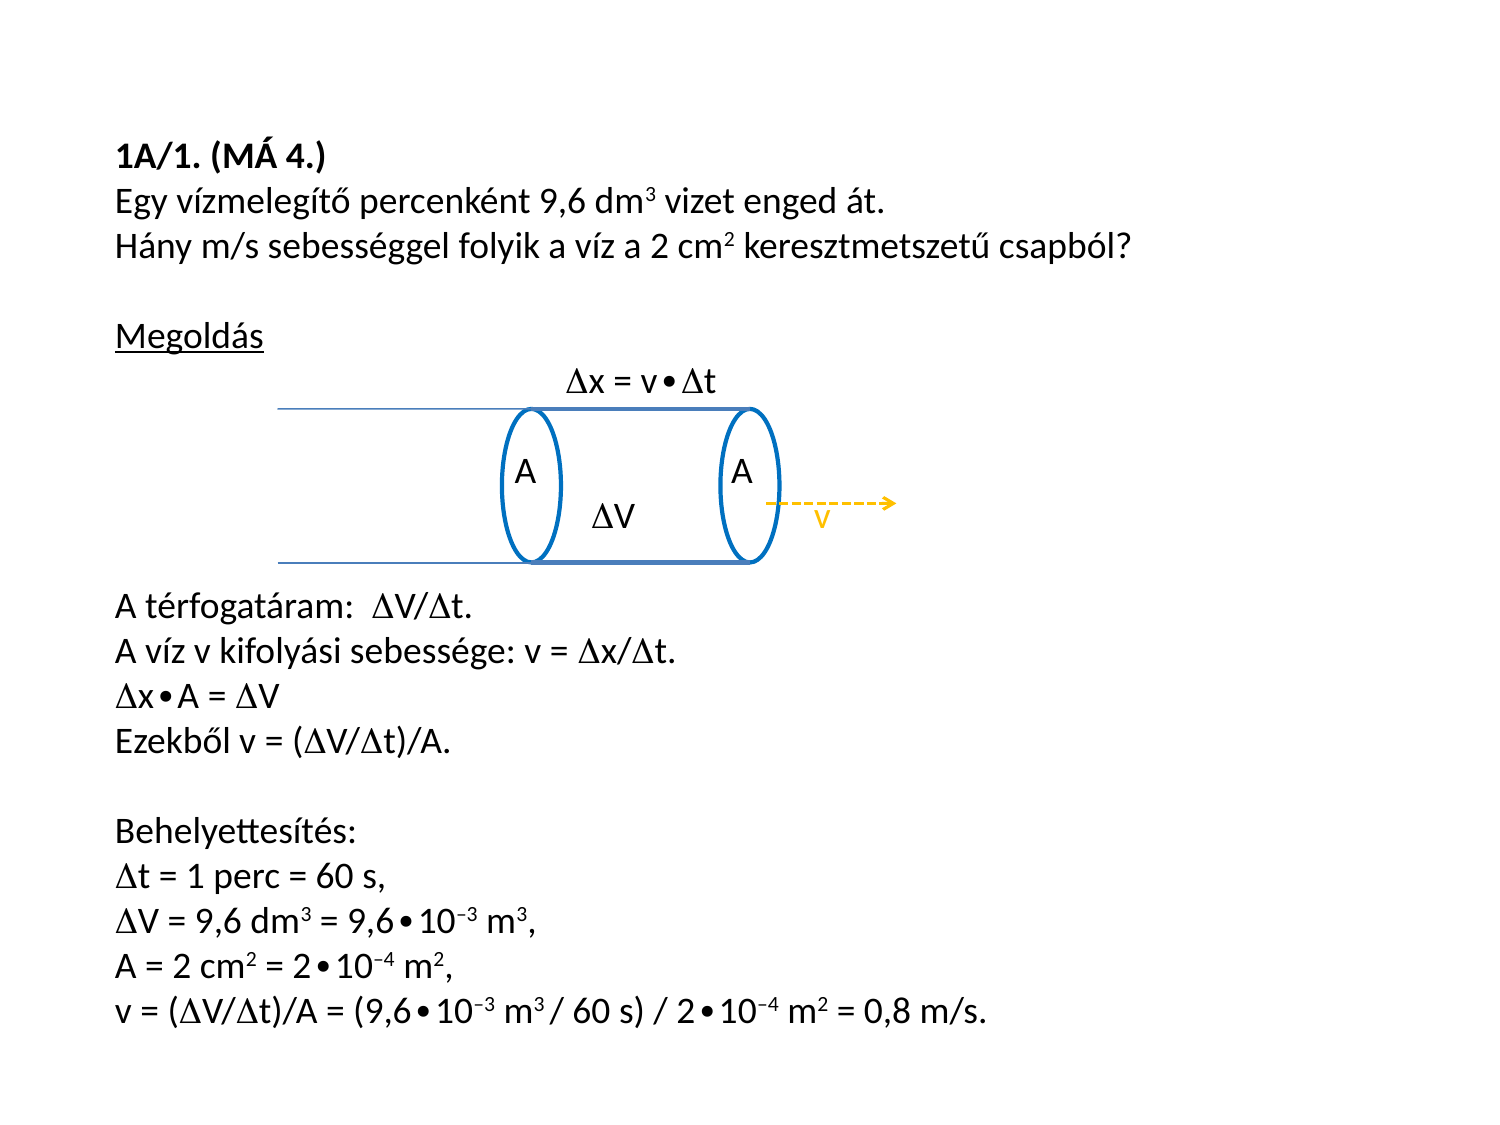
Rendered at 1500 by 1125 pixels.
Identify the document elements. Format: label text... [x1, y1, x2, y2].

text_box 1A/1. (MÁ 4.) Egy vízmelegítő percenként 9,6 dm3 vizet enged át. Hány m/s sebességgel folyik a víz a 2 cm2 keresztmetszetű csapból? Megoldás x = v∙t A A V v A térfogatáram: V/t. A víz v kifolyási sebessége: v = x/t. x∙A = V Ezekből v = (V/t)/A. Behelyettesítés: t = 1 perc = 60 s, V = 9,6 dm3 = 9,6∙10–3 m3, A = 2 cm2 = 2∙10–4 m2, v = (V/t)/A = (9,6∙10–3 m3 / 60 s) / 2∙10–4 m2 = 0,8 m/s. [100, 123, 1400, 1038]
text_box [499, 417, 564, 562]
text_box [718, 406, 782, 565]
